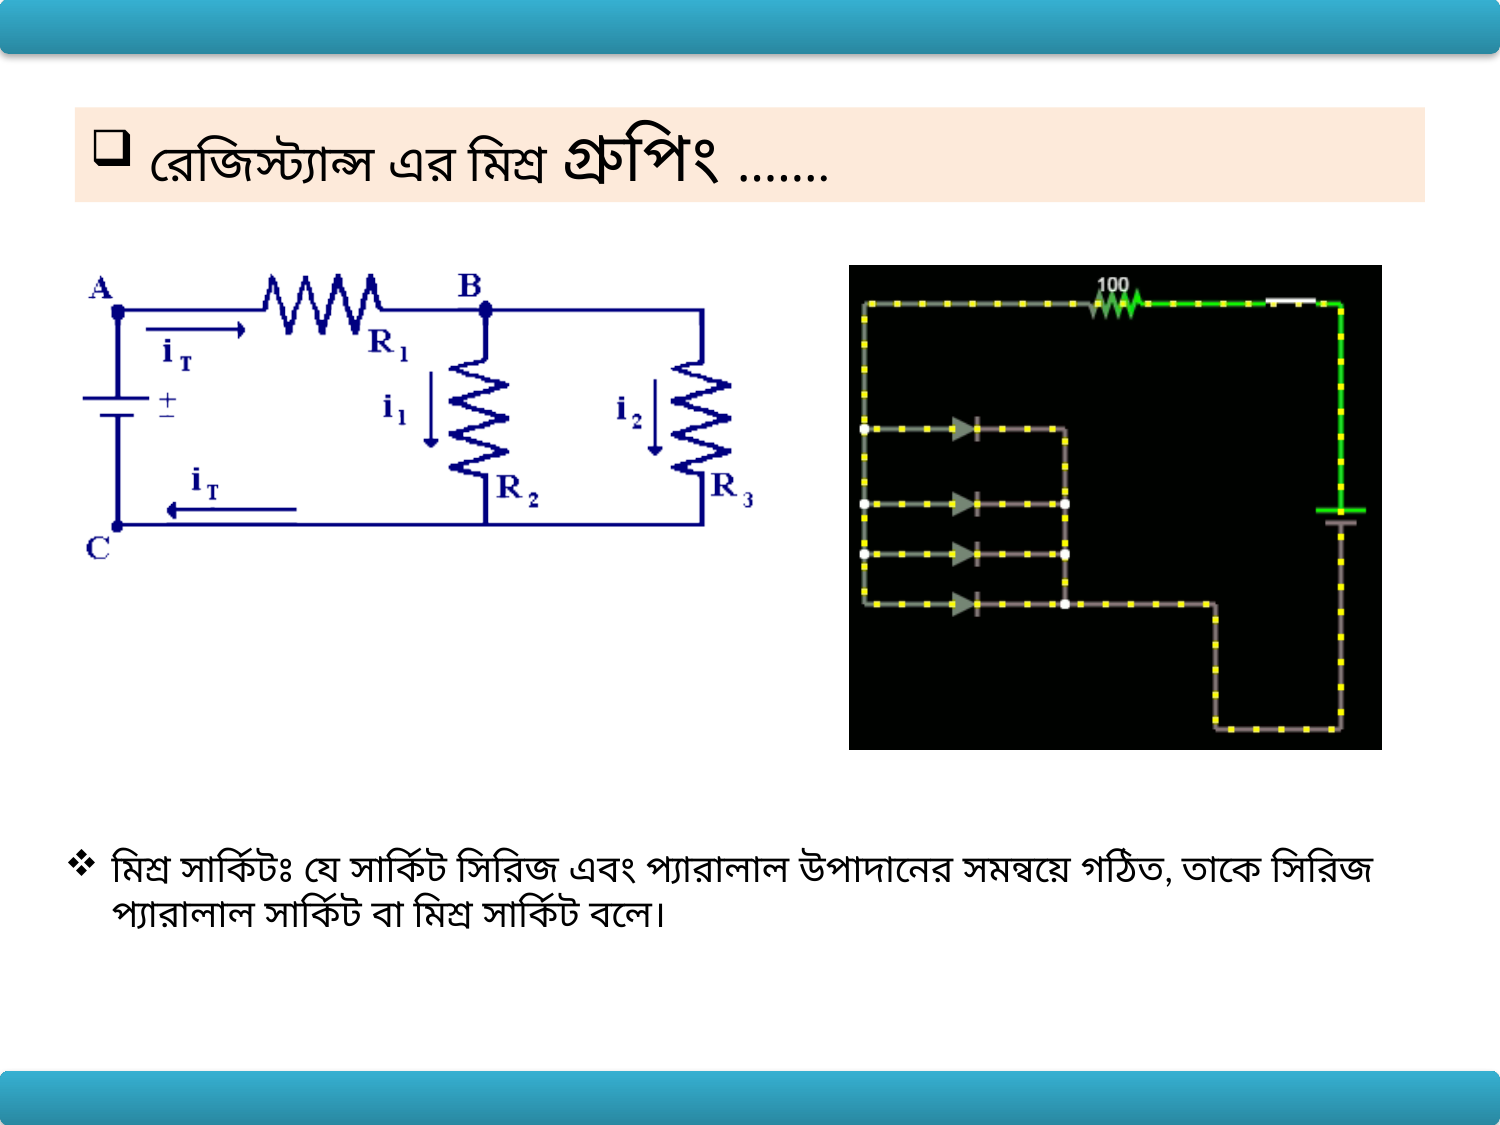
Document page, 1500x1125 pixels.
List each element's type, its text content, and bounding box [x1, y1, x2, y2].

text_box রেজিস্ট্যান্স এর মিশ্র গ্রুপিং ……. [74, 107, 1425, 203]
picture [35, 249, 782, 597]
text_box মিশ্র সার্কিটঃ যে সার্কিট সিরিজ এবং প্যারালাল উপাদানের সমন্বয়ে গঠিত, তাকে সিরিজ প্যারালাল সার্কিট বা মিশ্র সার্কিট বলে। [50, 837, 1450, 943]
picture [849, 265, 1382, 751]
